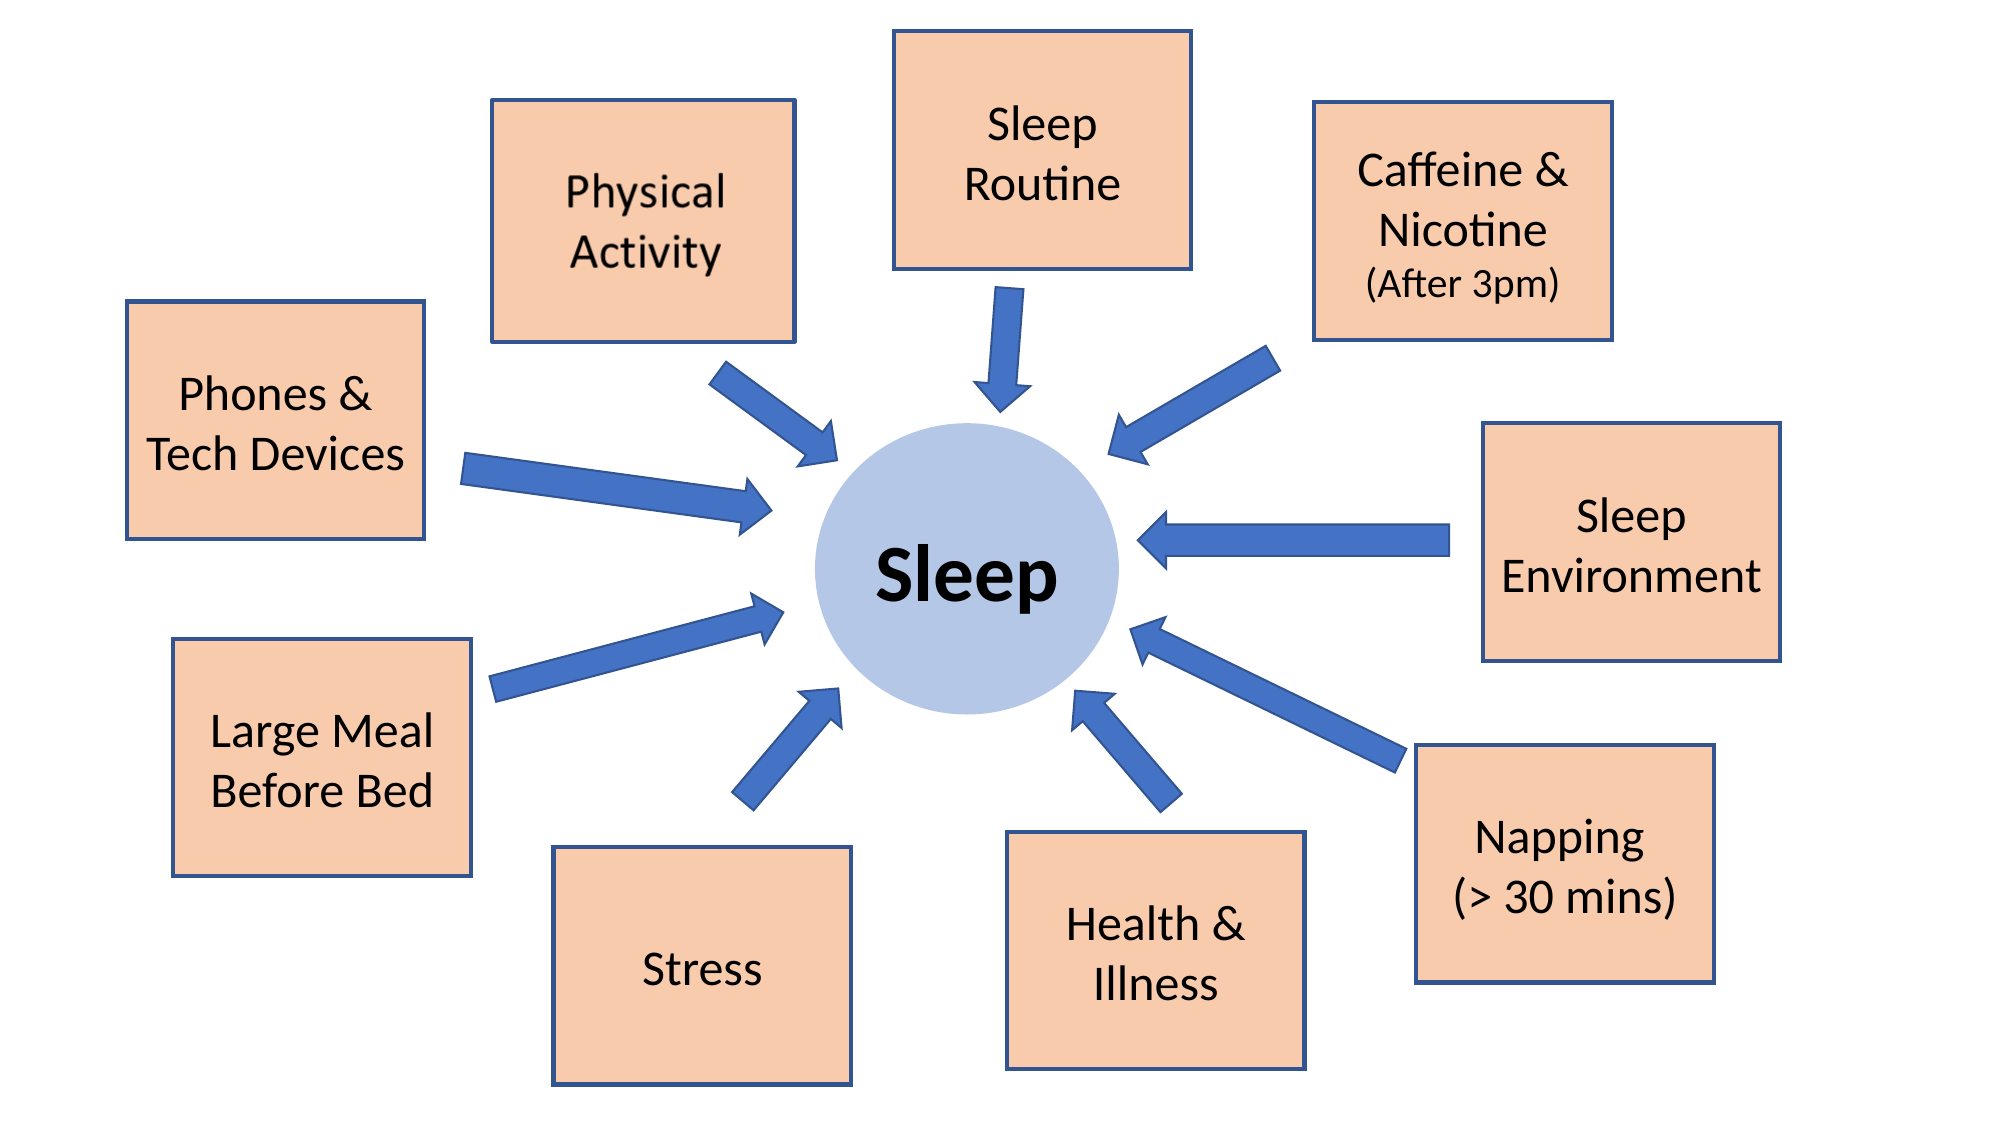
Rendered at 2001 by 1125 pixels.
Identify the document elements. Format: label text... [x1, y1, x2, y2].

text_box Phones & Tech Devices [126, 301, 425, 540]
text_box Large Meal Before Bed [172, 638, 472, 877]
text_box Sleep Environment [1482, 422, 1781, 662]
text_box Health & Illness [1006, 831, 1306, 1070]
text_box [972, 286, 1033, 414]
text_box [488, 591, 785, 704]
text_box [1129, 615, 1408, 774]
text_box [1107, 344, 1282, 466]
text_box [708, 360, 839, 468]
text_box [1070, 689, 1184, 814]
text_box [1136, 509, 1451, 571]
text_box Caffeine & Nicotine (After 3pm) [1313, 101, 1613, 341]
text_box Sleep [813, 422, 1120, 716]
picture [494, 101, 793, 340]
text_box Napping (> 30 mins) [1415, 744, 1715, 984]
text_box [730, 687, 843, 812]
text_box [459, 451, 773, 538]
text_box Stress [552, 846, 852, 1086]
text_box Sleep Routine [893, 30, 1192, 270]
